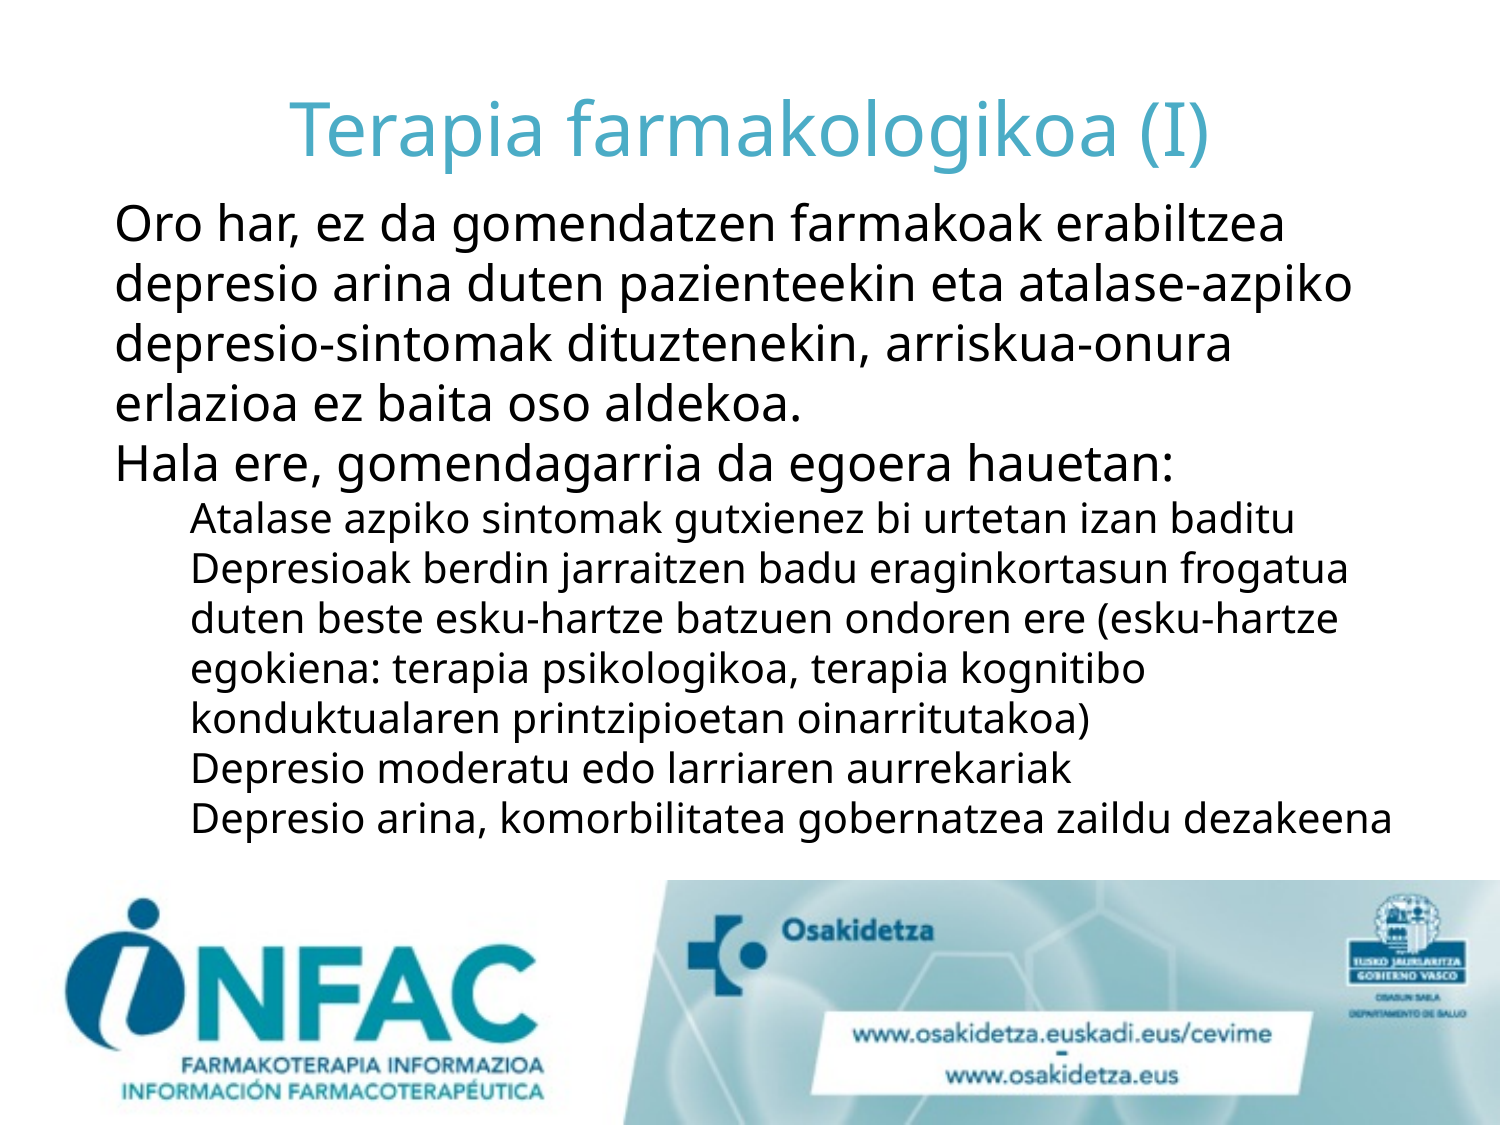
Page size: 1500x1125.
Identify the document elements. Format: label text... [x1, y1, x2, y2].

title Terapia farmakologikoa (I) [75, 45, 1425, 209]
picture [1, 880, 1500, 1125]
list Oro har, ez da gomendatzen farmakoak erabiltzea depresio arina duten pazienteekin eta atalase-azpiko depresio-sintomak dituztenekin, arriskua-onura erlazioa ez baita oso aldekoa. Hala ere, gomendagarria da egoera hauetan: Atalase azpiko sintomak gutxienez bi urtetan izan baditu Depresioak berdin jarraitzen badu eraginkortasun frogatua duten beste esku-hartze batzuen ondoren ere (esku-hartze egokiena: terapia psikologikoa, terapia kognitibo konduktualaren printzipioetan oinarritutakoa) Depresio moderatu edo larriaren aurrekariak Depresio arina, komorbilitatea gobernatzea zaildu dezakeena [100, 184, 1436, 929]
